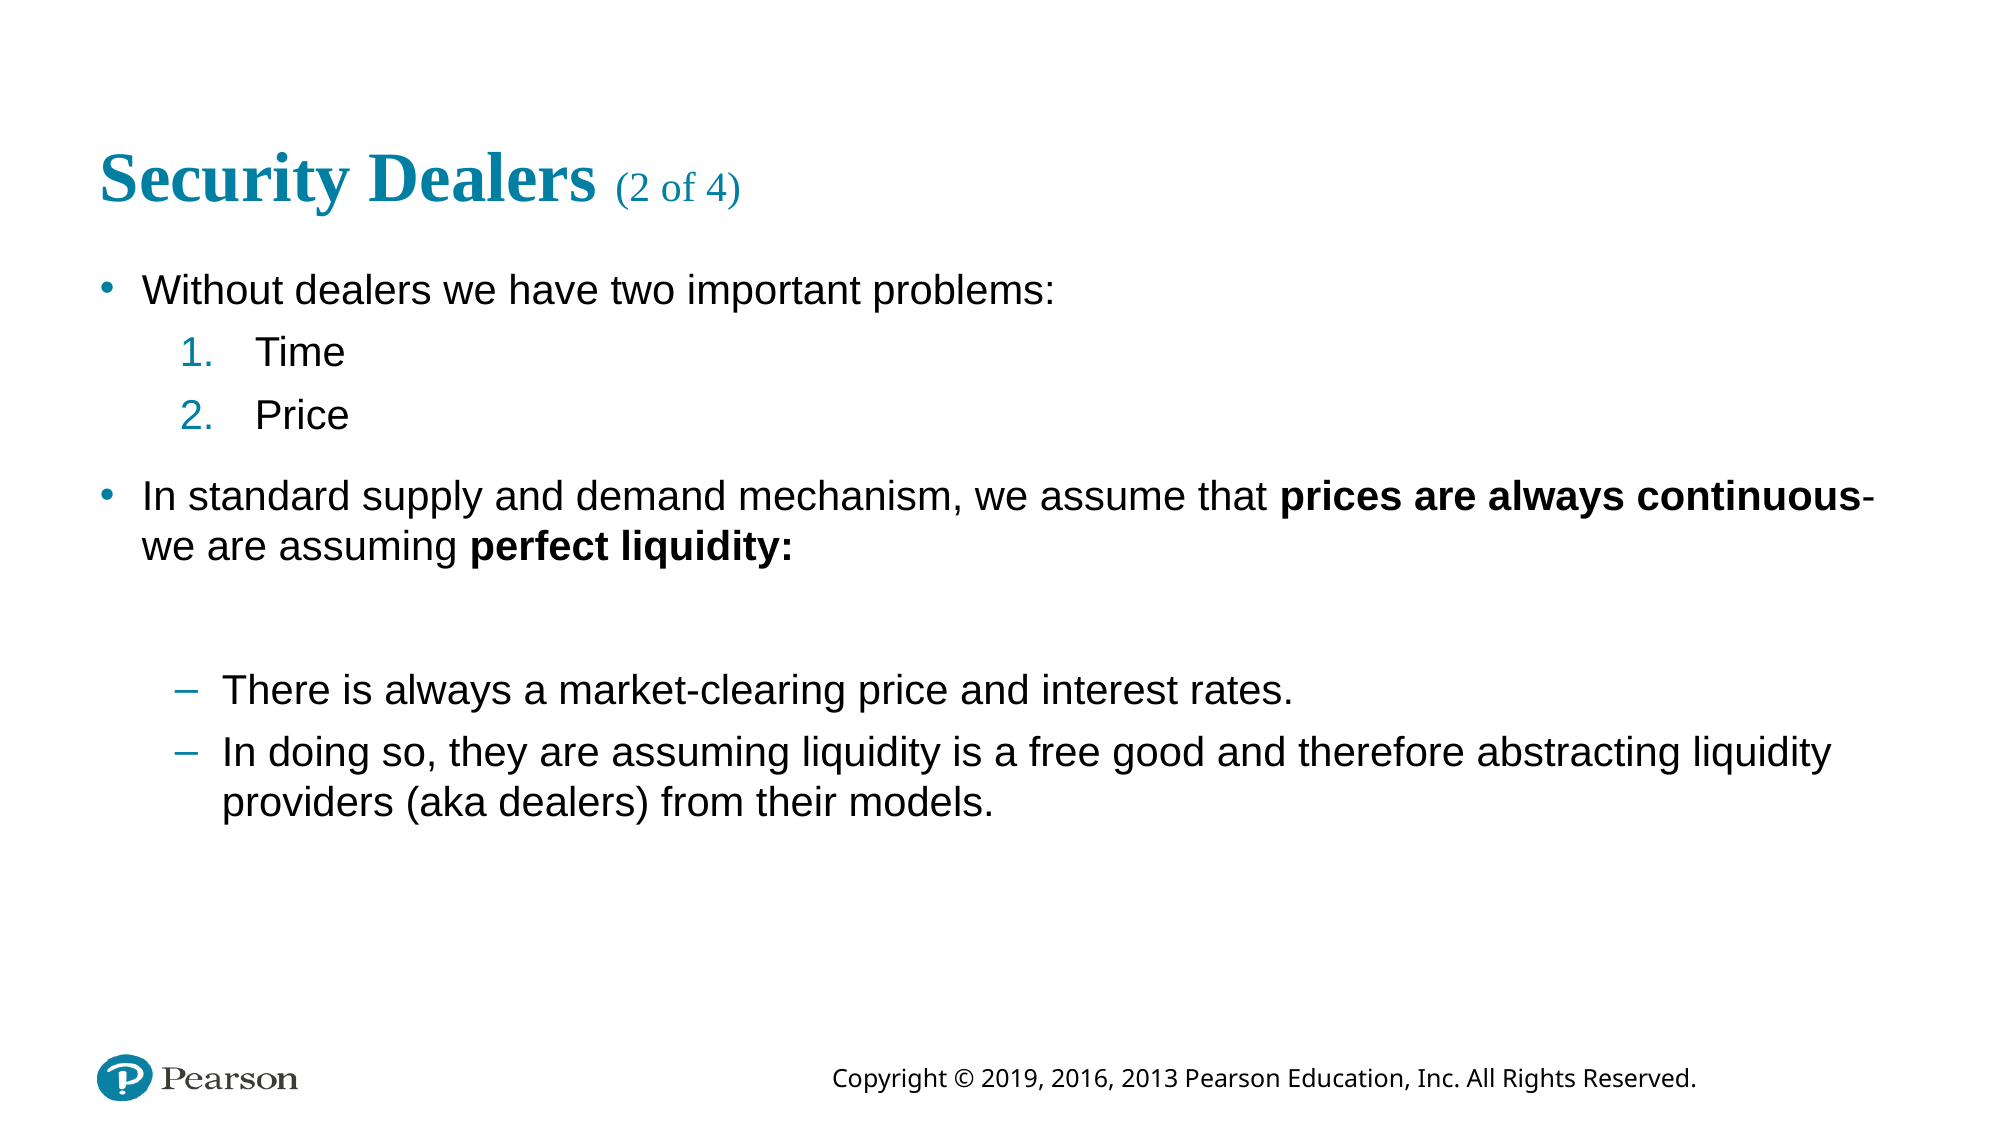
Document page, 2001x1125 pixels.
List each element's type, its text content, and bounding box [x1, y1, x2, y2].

list Without dealers we have two important problems: Time Price In standard supply and demand mechanism, we assume that prices are always continuous- we are assuming perfect liquidity: There is always a market-clearing price and interest rates. In doing so, they are assuming liquidity is a free good and therefore abstracting liquidity providers (aka dealers) from their models. [99, 262, 1900, 1005]
title Security Dealers (2 of 4) [99, 35, 1900, 216]
picture [132, 1054, 298, 1101]
picture [97, 1054, 119, 1072]
picture [108, 1064, 143, 1089]
picture [97, 1087, 111, 1101]
